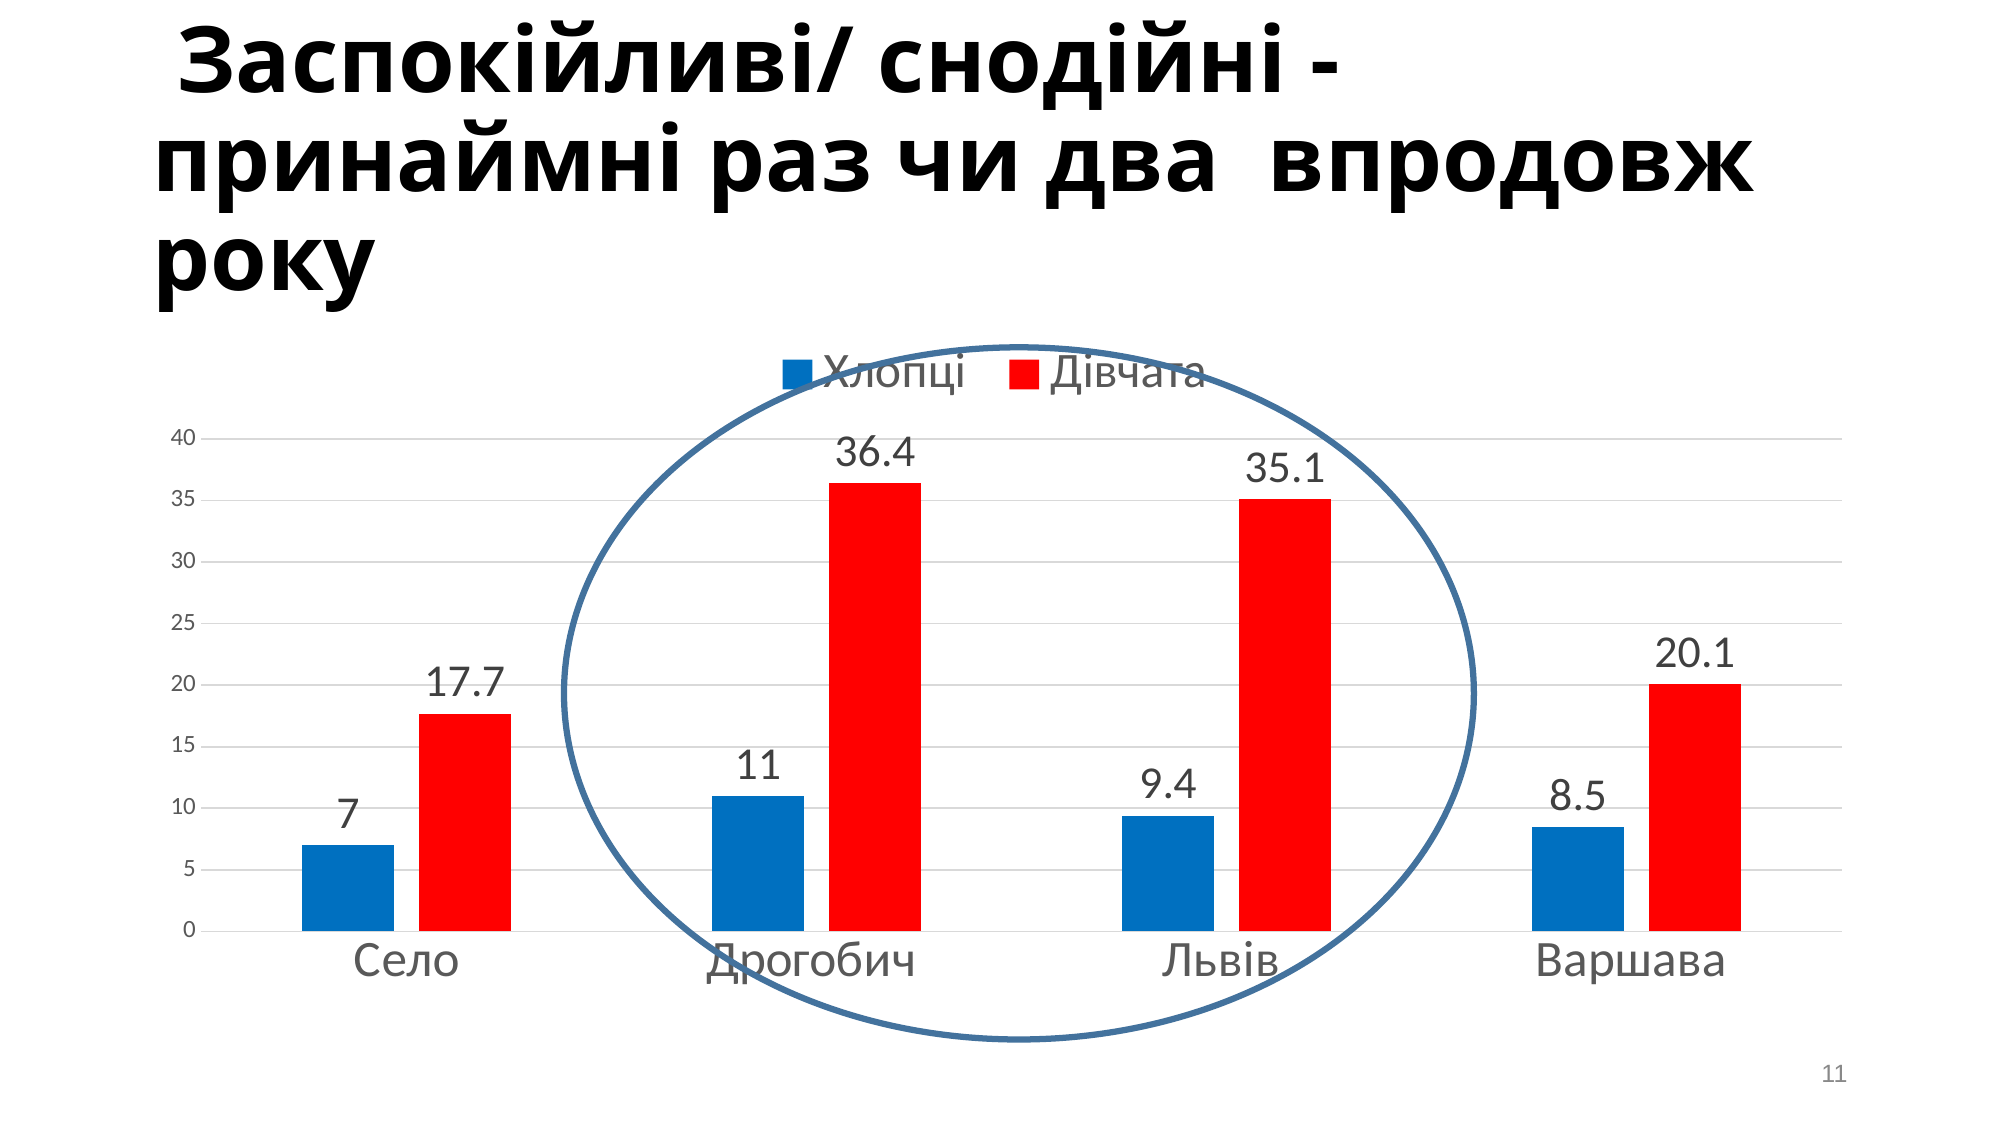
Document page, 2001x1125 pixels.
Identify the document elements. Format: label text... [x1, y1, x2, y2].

title Заспокійливі/ снодійні - принаймні раз чи два впродовж року [137, 52, 1863, 271]
chart [137, 328, 1863, 1043]
slide_number 11 [1412, 1043, 1863, 1103]
